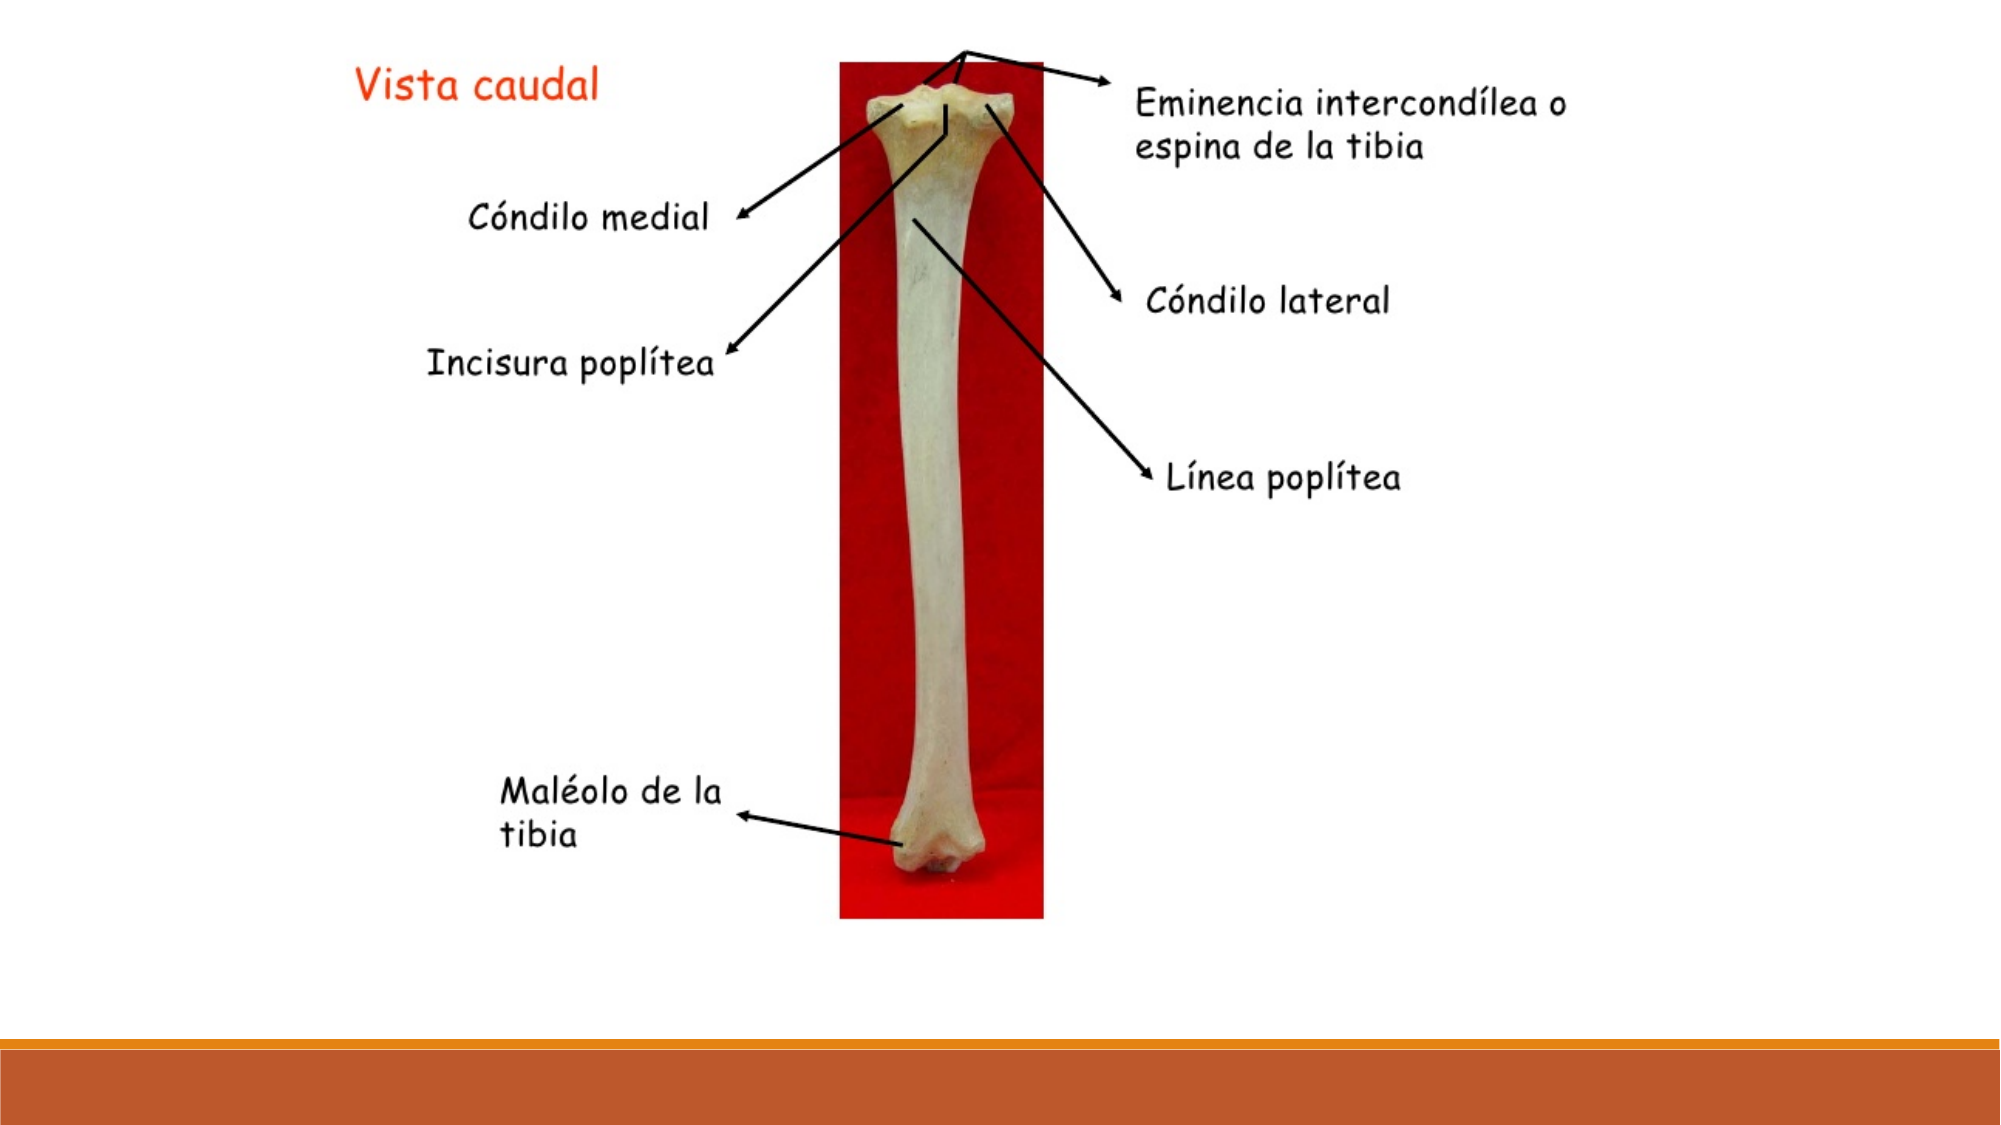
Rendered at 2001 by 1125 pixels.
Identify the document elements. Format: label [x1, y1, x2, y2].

picture [247, 45, 1705, 1013]
